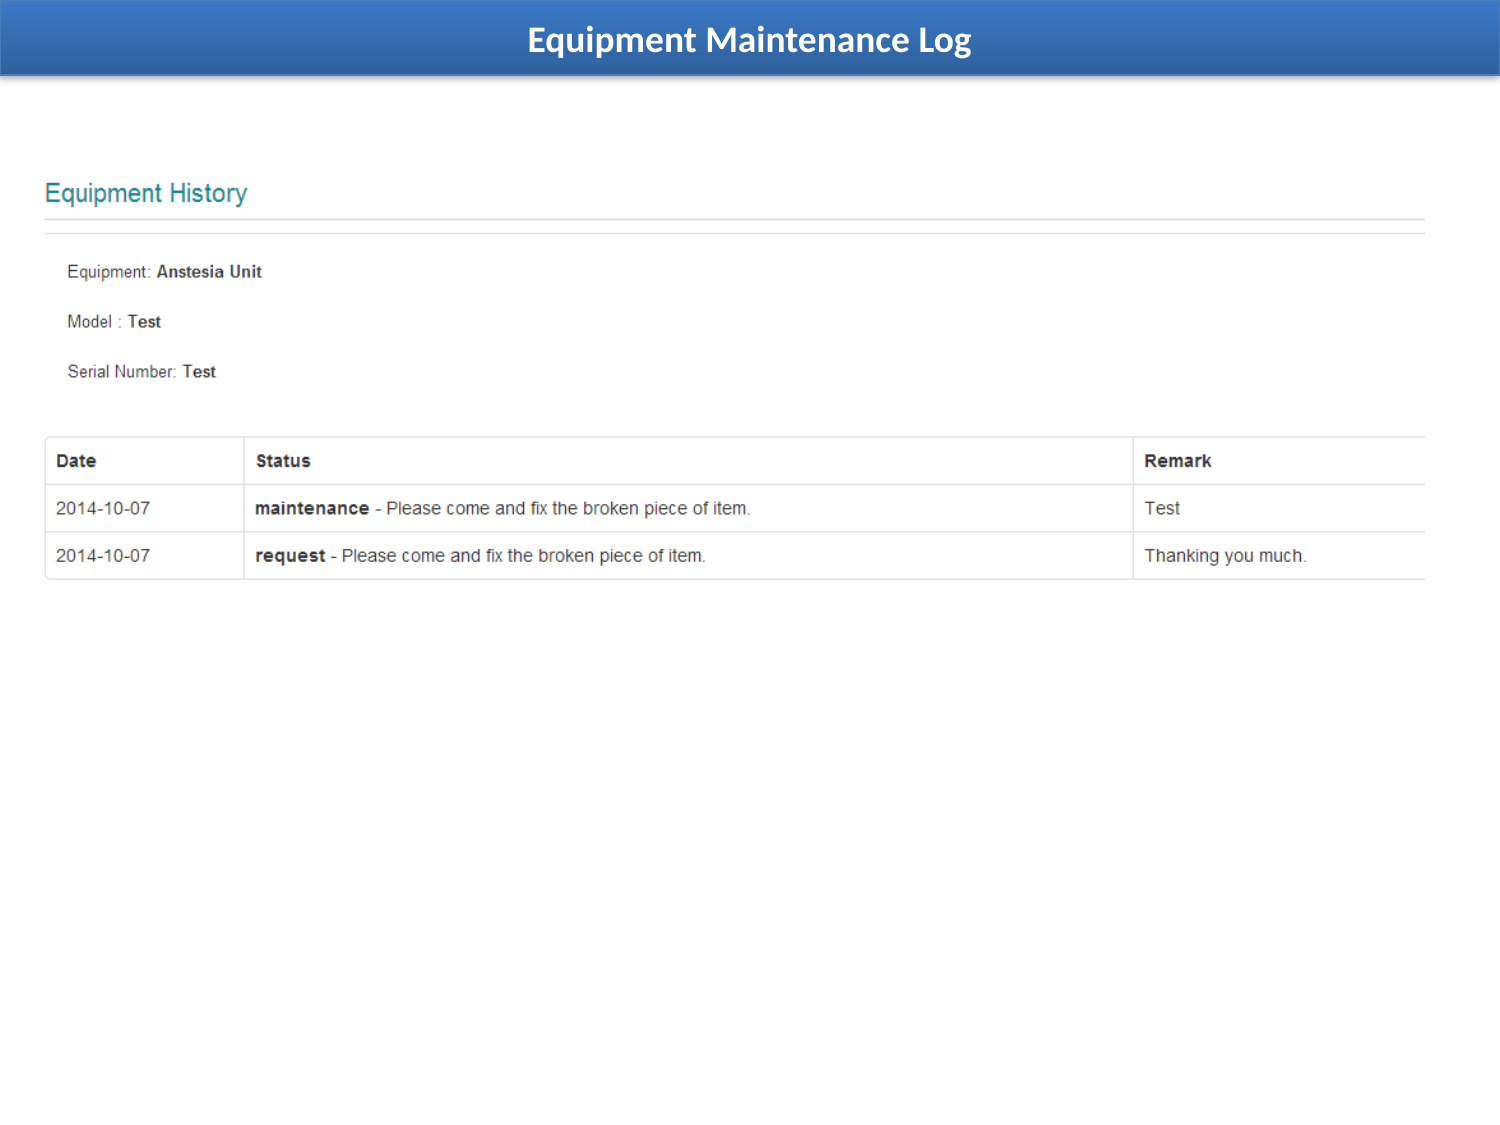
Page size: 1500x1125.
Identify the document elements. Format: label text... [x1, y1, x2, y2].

picture [37, 174, 1426, 594]
text_box Equipment Maintenance Log [0, 0, 1500, 76]
